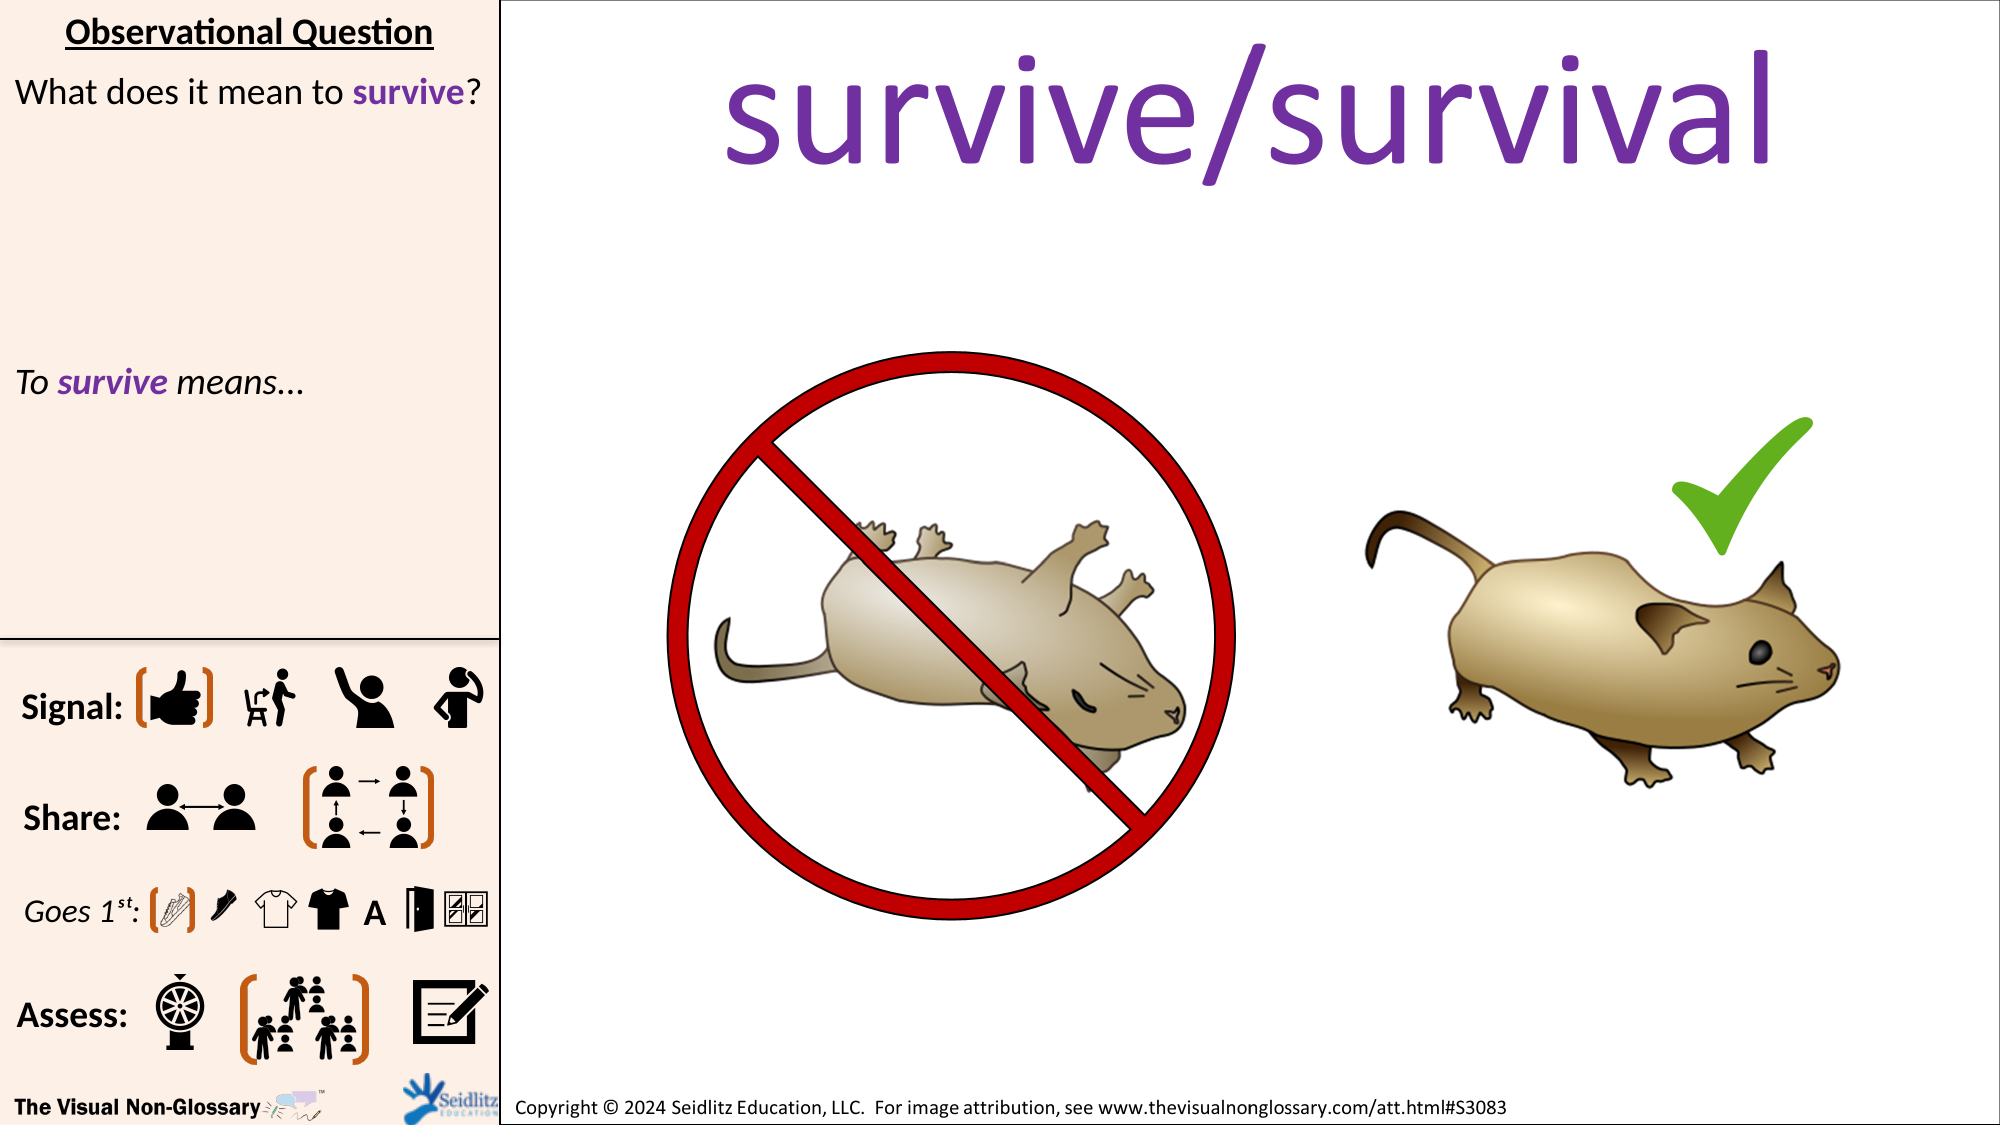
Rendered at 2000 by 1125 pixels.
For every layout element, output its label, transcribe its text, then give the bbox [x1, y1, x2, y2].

text_box Observational Question [50, 0, 449, 59]
picture [397, 886, 490, 932]
text_box Signal: [6, 674, 136, 735]
picture [499, 0, 2000, 1125]
picture [0, 1084, 328, 1125]
text_box Assess: [1, 982, 137, 1043]
picture [428, 667, 490, 728]
picture [413, 974, 490, 1051]
picture [145, 784, 257, 830]
text_box Goes 1ˢᵗ: [9, 881, 156, 937]
picture [202, 886, 241, 925]
picture [239, 974, 370, 1066]
text_box A [348, 880, 402, 941]
picture [239, 667, 301, 728]
picture [302, 766, 434, 850]
picture [149, 886, 196, 934]
picture [136, 667, 214, 728]
picture [403, 1073, 498, 1125]
picture [305, 886, 352, 932]
text_box Share: [8, 785, 137, 846]
picture [142, 974, 218, 1051]
text_box What does it mean to survive? [0, 59, 494, 120]
text_box To survive means... [0, 349, 494, 410]
picture [334, 667, 395, 728]
picture [253, 886, 299, 932]
